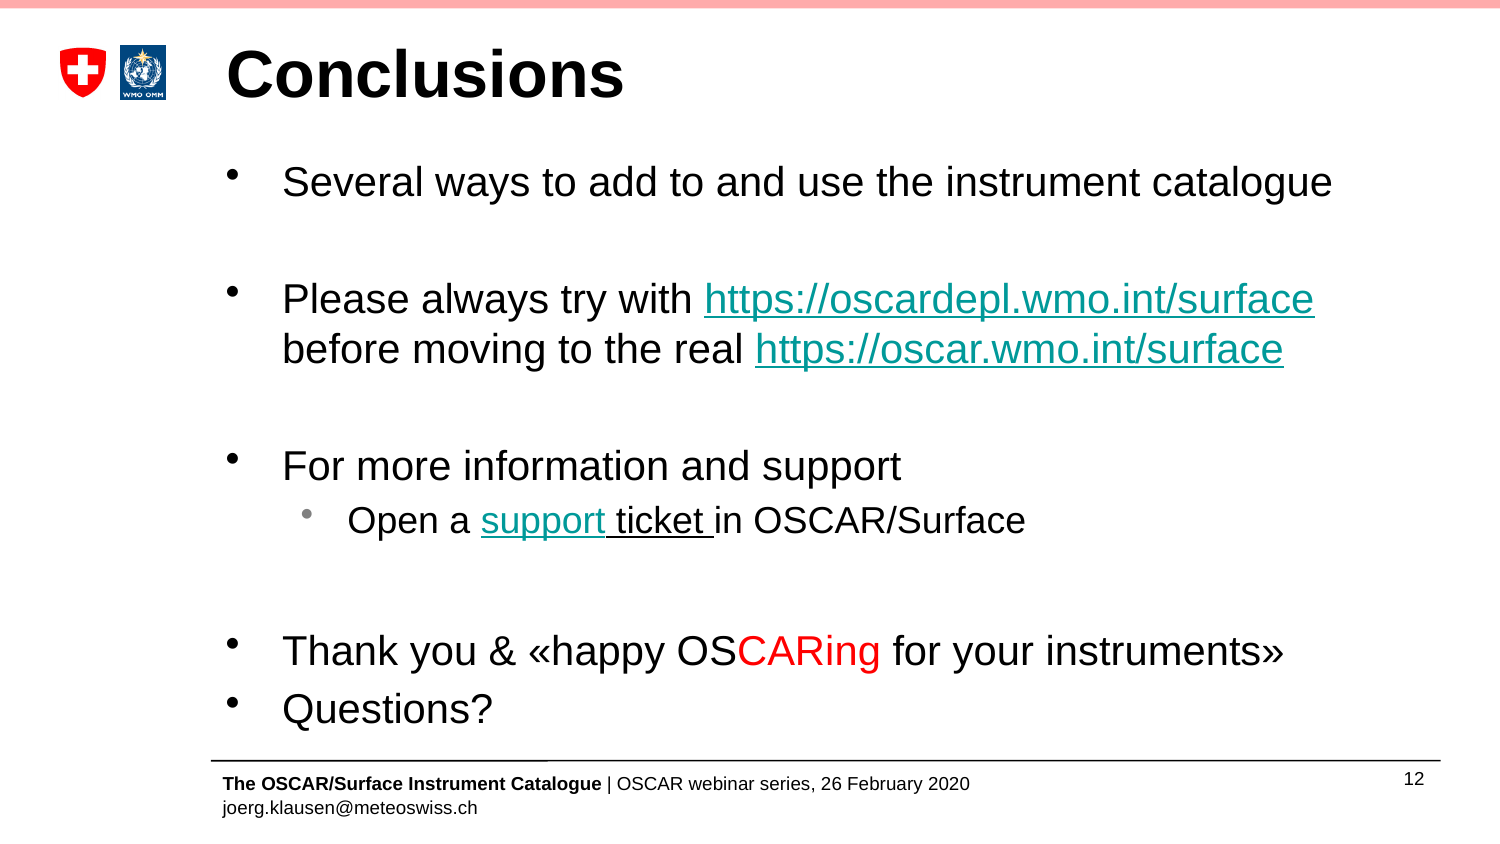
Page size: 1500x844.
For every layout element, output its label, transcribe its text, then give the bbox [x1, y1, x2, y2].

title Conclusions [211, 23, 1436, 114]
list Several ways to add to and use the instrument catalogue Please always try with https://oscardepl.wmo.int/surface before moving to the real https://oscar.wmo.int/surface For more information and support Open a support ticket in OSCAR/Surface Thank you & «happy OSCARing for your instruments» Questions? [210, 147, 1437, 752]
picture [120, 45, 166, 100]
